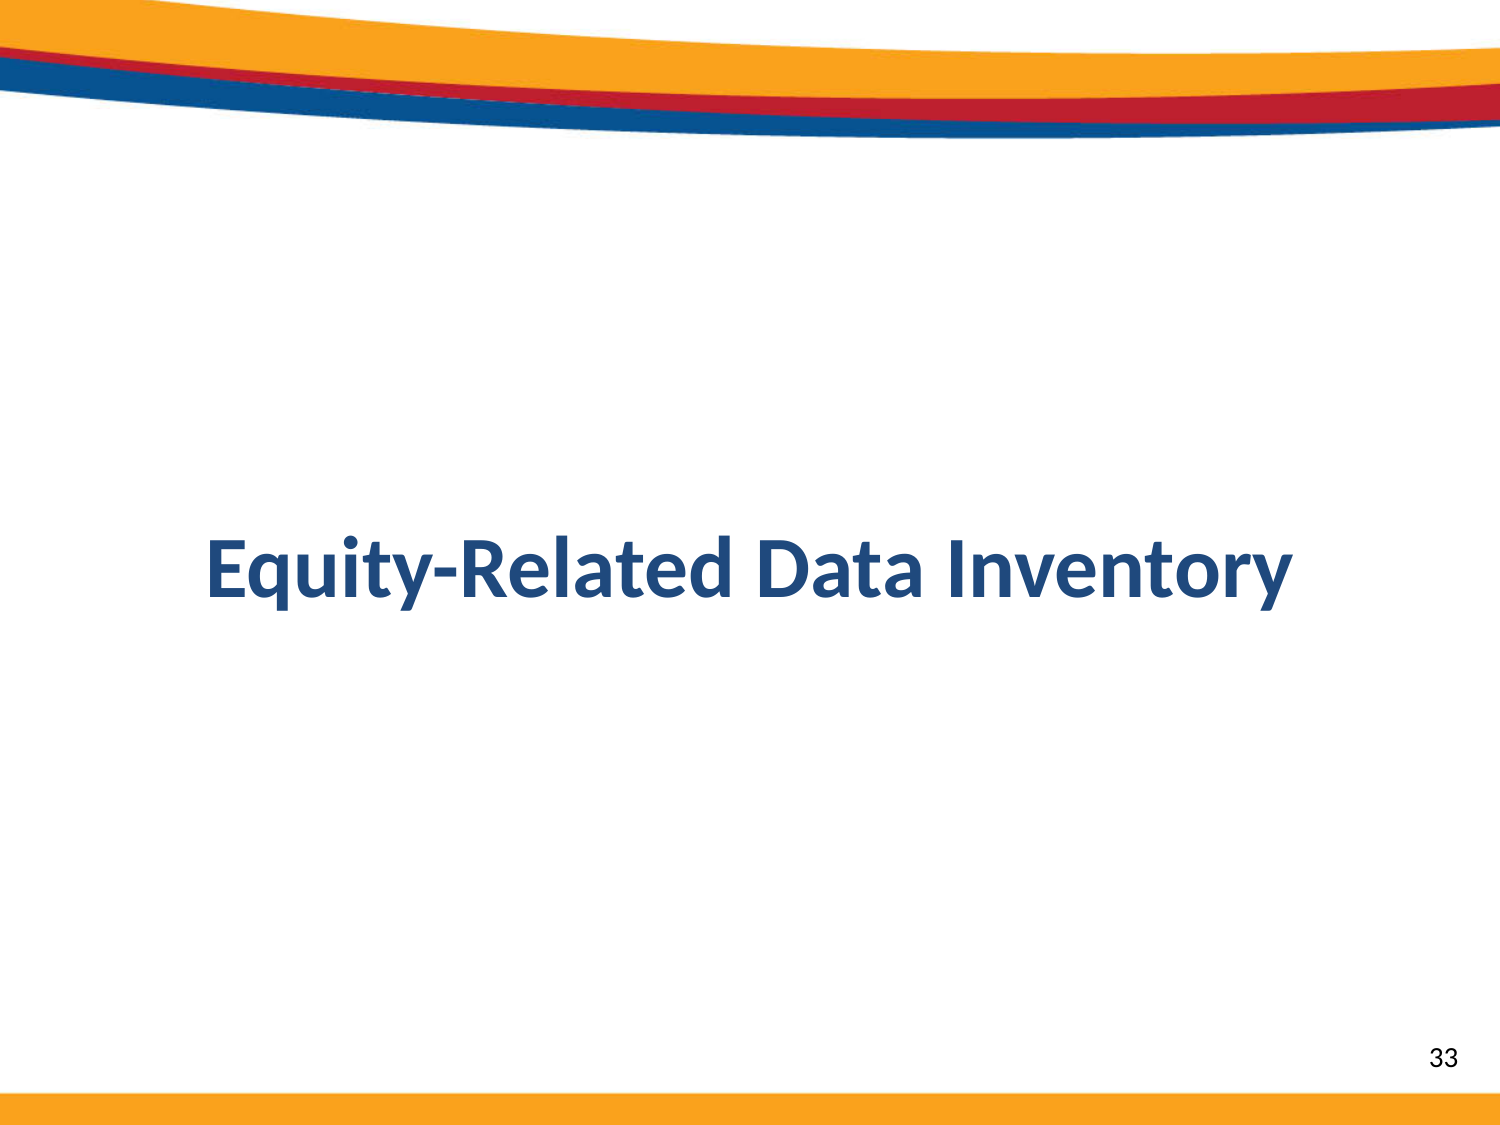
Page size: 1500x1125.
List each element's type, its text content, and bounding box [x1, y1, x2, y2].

title Equity-Related Data Inventory [37, 411, 1463, 714]
picture [0, 0, 1500, 1125]
